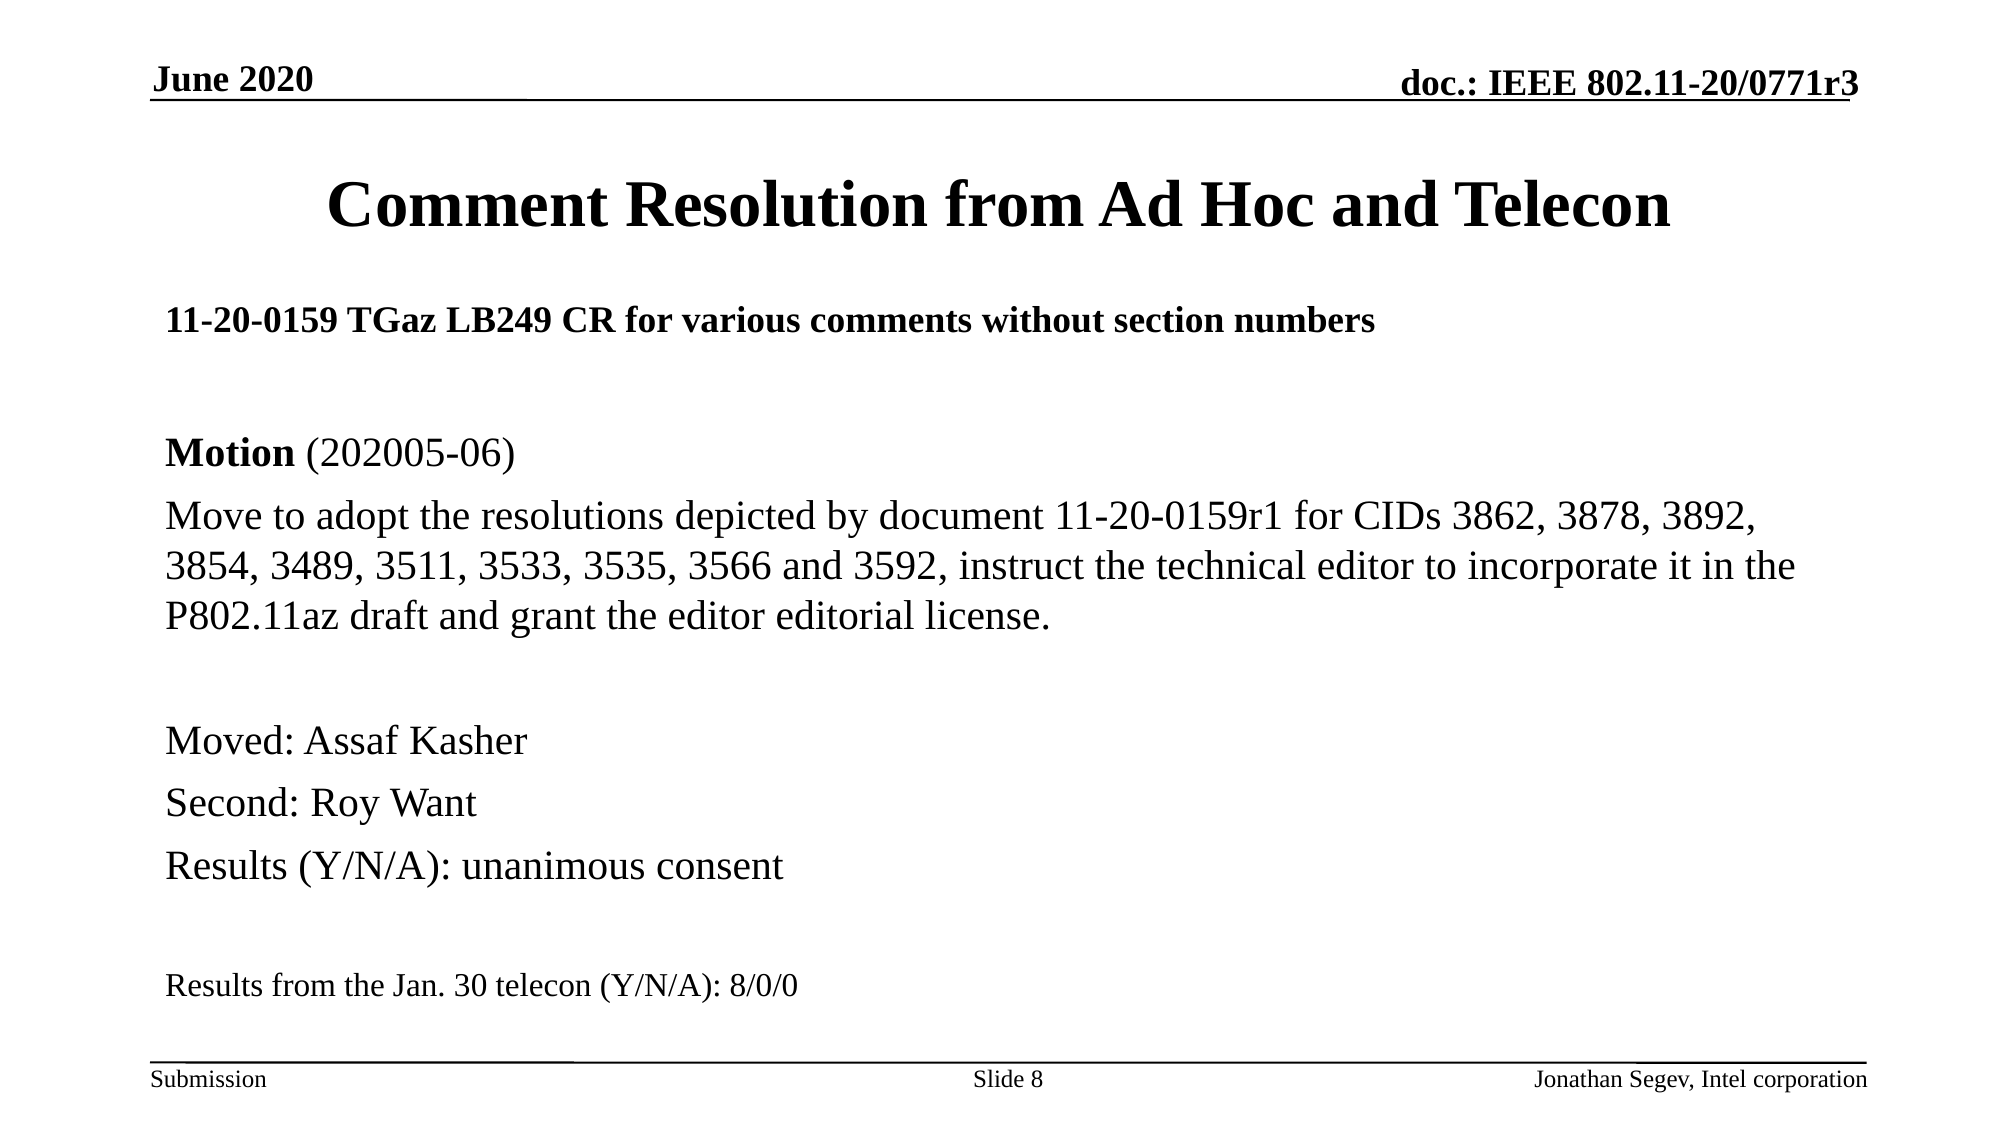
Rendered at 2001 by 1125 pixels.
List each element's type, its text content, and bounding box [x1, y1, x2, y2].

title Comment Resolution from Ad Hoc and Telecon [149, 112, 1850, 286]
slide_number Slide 8 [950, 1061, 1067, 1123]
footer Jonathan Segev, Intel corporation [1171, 1061, 1869, 1093]
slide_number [152, 54, 563, 100]
list 11-20-0159 TGaz LB249 CR for various comments without section numbers Motion (202005-06) Move to adopt the resolutions depicted by document 11-20-0159r1 for CIDs 3862, 3878, 3892, 3854, 3489, 3511, 3533, 3535, 3566 and 3592, instruct the technical editor to incorporate it in the P802.11az draft and grant the editor editorial license. Moved: Assaf Kasher Second: Roy Want Results (Y/N/A): unanimous consent Results from the Jan. 30 telecon (Y/N/A): 8/0/0 [149, 286, 1850, 1000]
